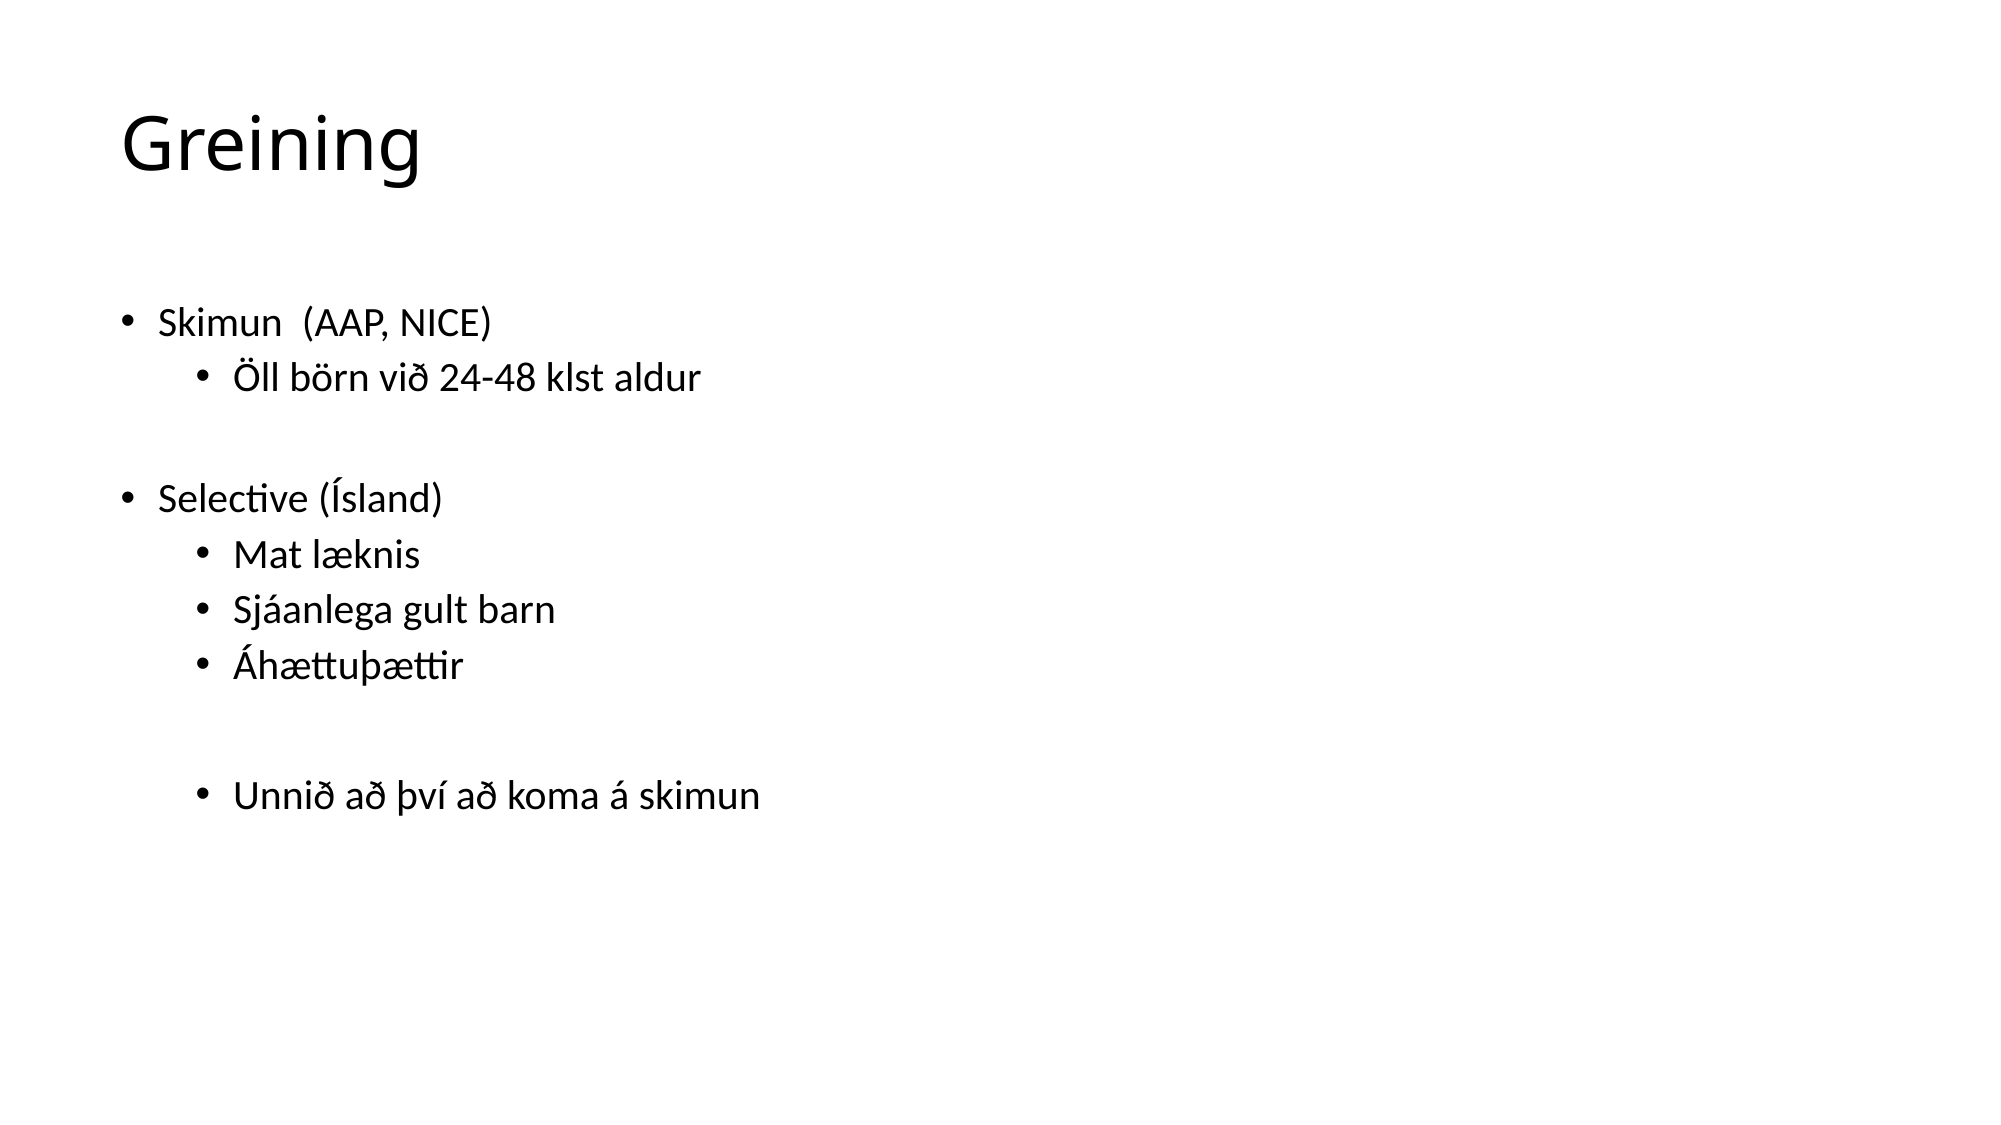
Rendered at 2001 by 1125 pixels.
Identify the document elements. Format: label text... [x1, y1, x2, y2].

title Greining [105, 52, 1895, 240]
list Skimun (AAP, NICE) Öll börn við 24-48 klst aldur Selective (Ísland) Mat læknis Sjáanlega gult barn Áhættuþættir Unnið að því að koma á skimun [105, 292, 1895, 1014]
